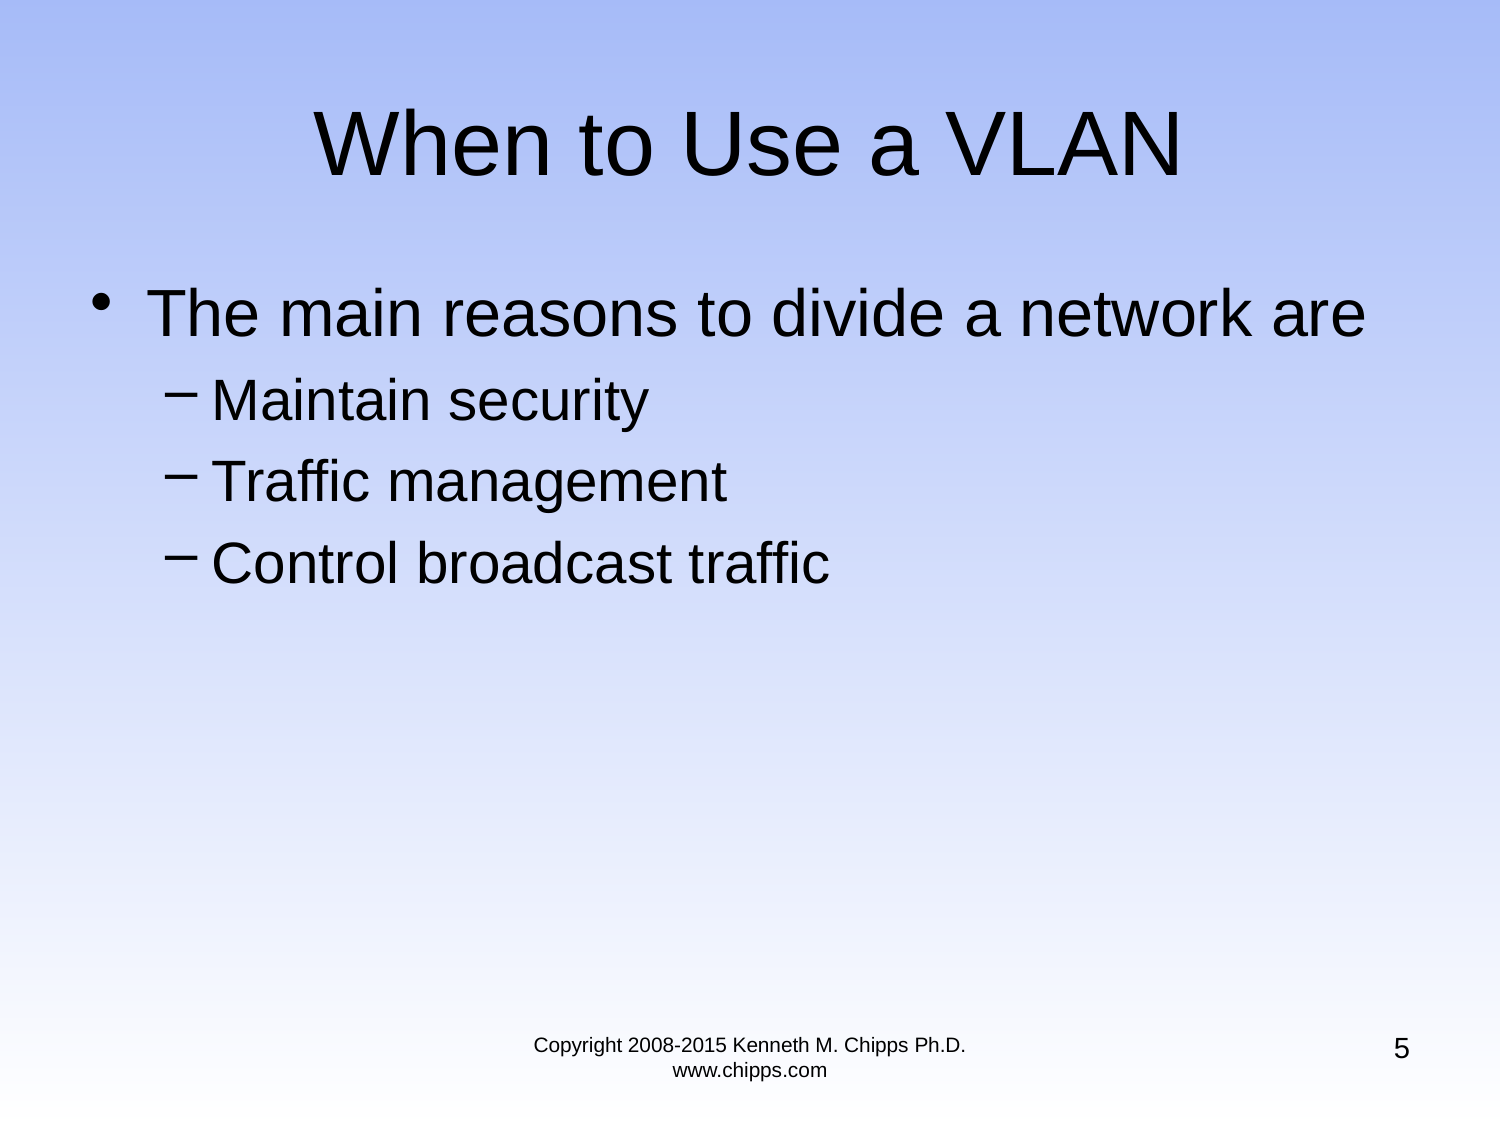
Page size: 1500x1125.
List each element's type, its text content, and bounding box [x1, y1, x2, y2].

list The main reasons to divide a network are Maintain security Traffic management Control broadcast traffic [74, 262, 1426, 1006]
footer Copyright 2008-2015 Kenneth M. Chipps Ph.D. www.chipps.com [449, 1024, 1051, 1103]
title When to Use a VLAN [74, 44, 1426, 233]
slide_number 5 [1074, 1021, 1426, 1101]
